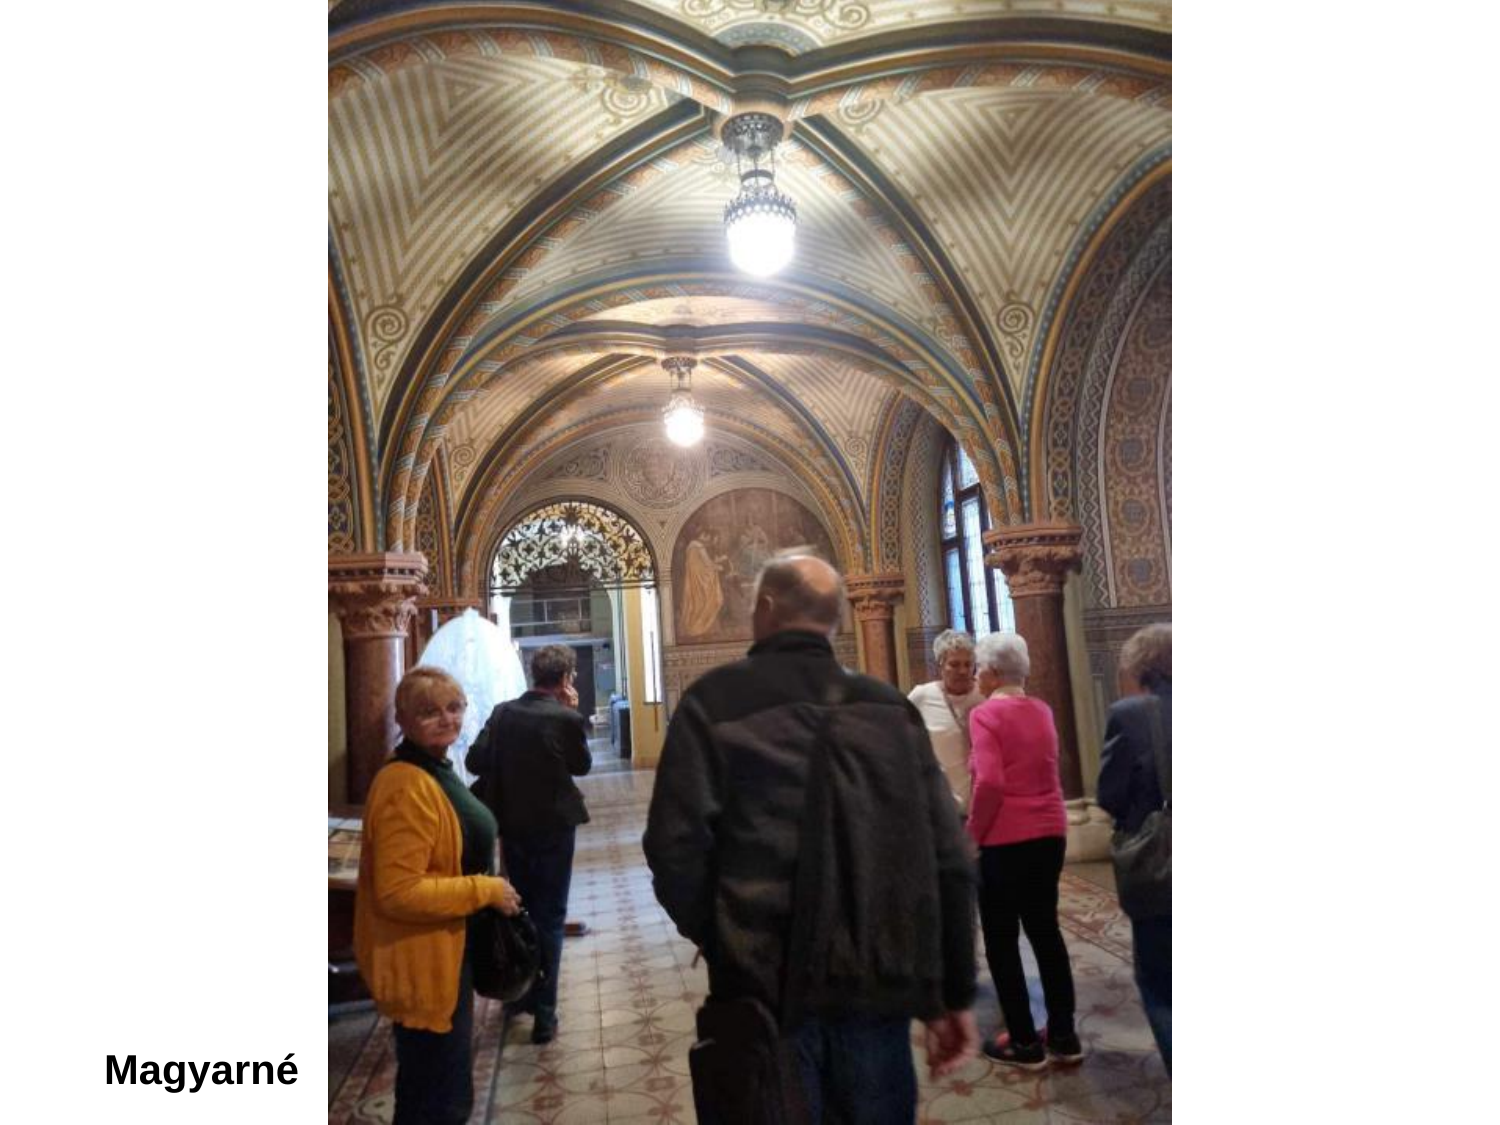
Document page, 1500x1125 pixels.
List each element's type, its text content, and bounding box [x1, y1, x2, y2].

text_box Magyarné [89, 1035, 315, 1100]
picture [327, 0, 1173, 1125]
